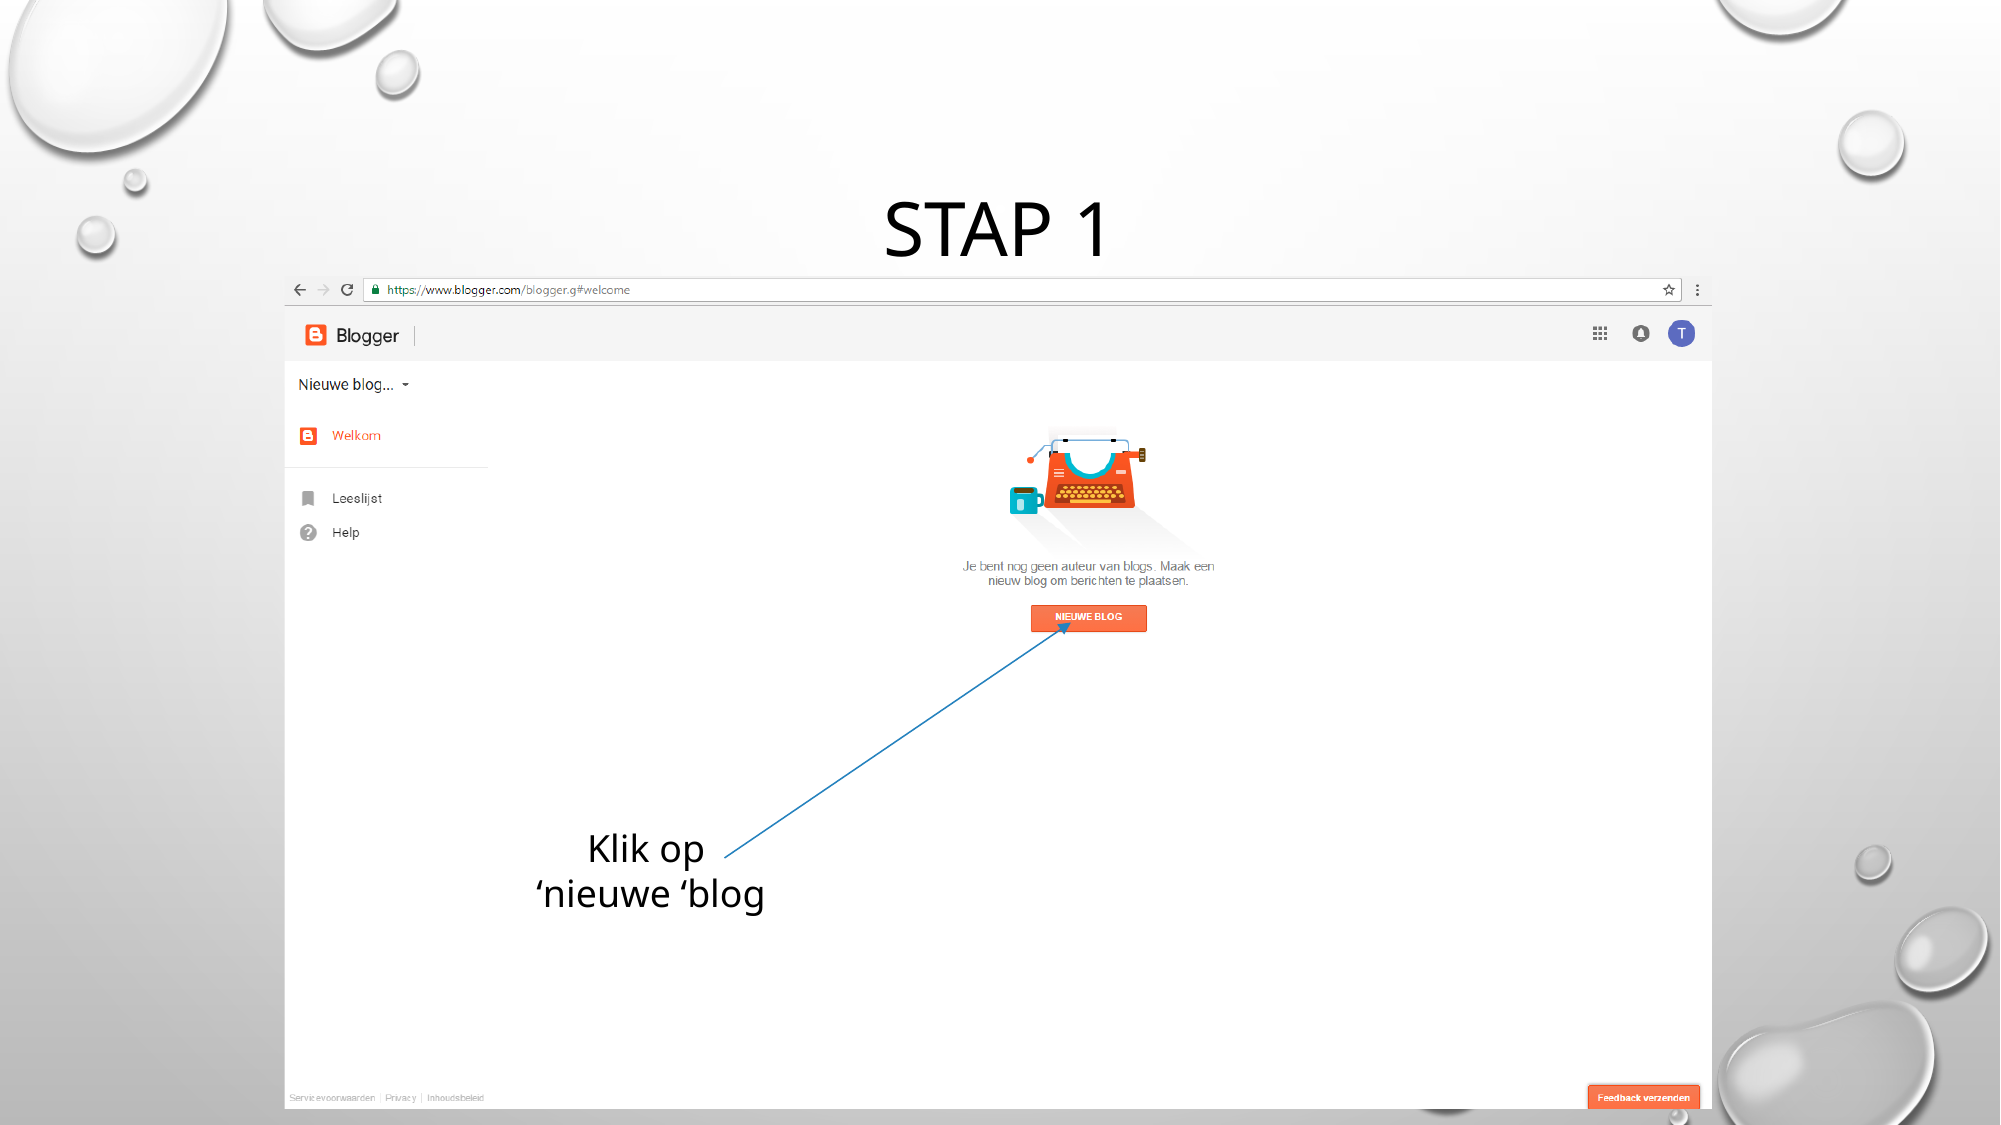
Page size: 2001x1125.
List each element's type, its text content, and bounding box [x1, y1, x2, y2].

title Stap 1 [149, 101, 1851, 364]
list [284, 275, 1716, 1109]
picture [0, 0, 2000, 1125]
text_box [724, 622, 1072, 859]
